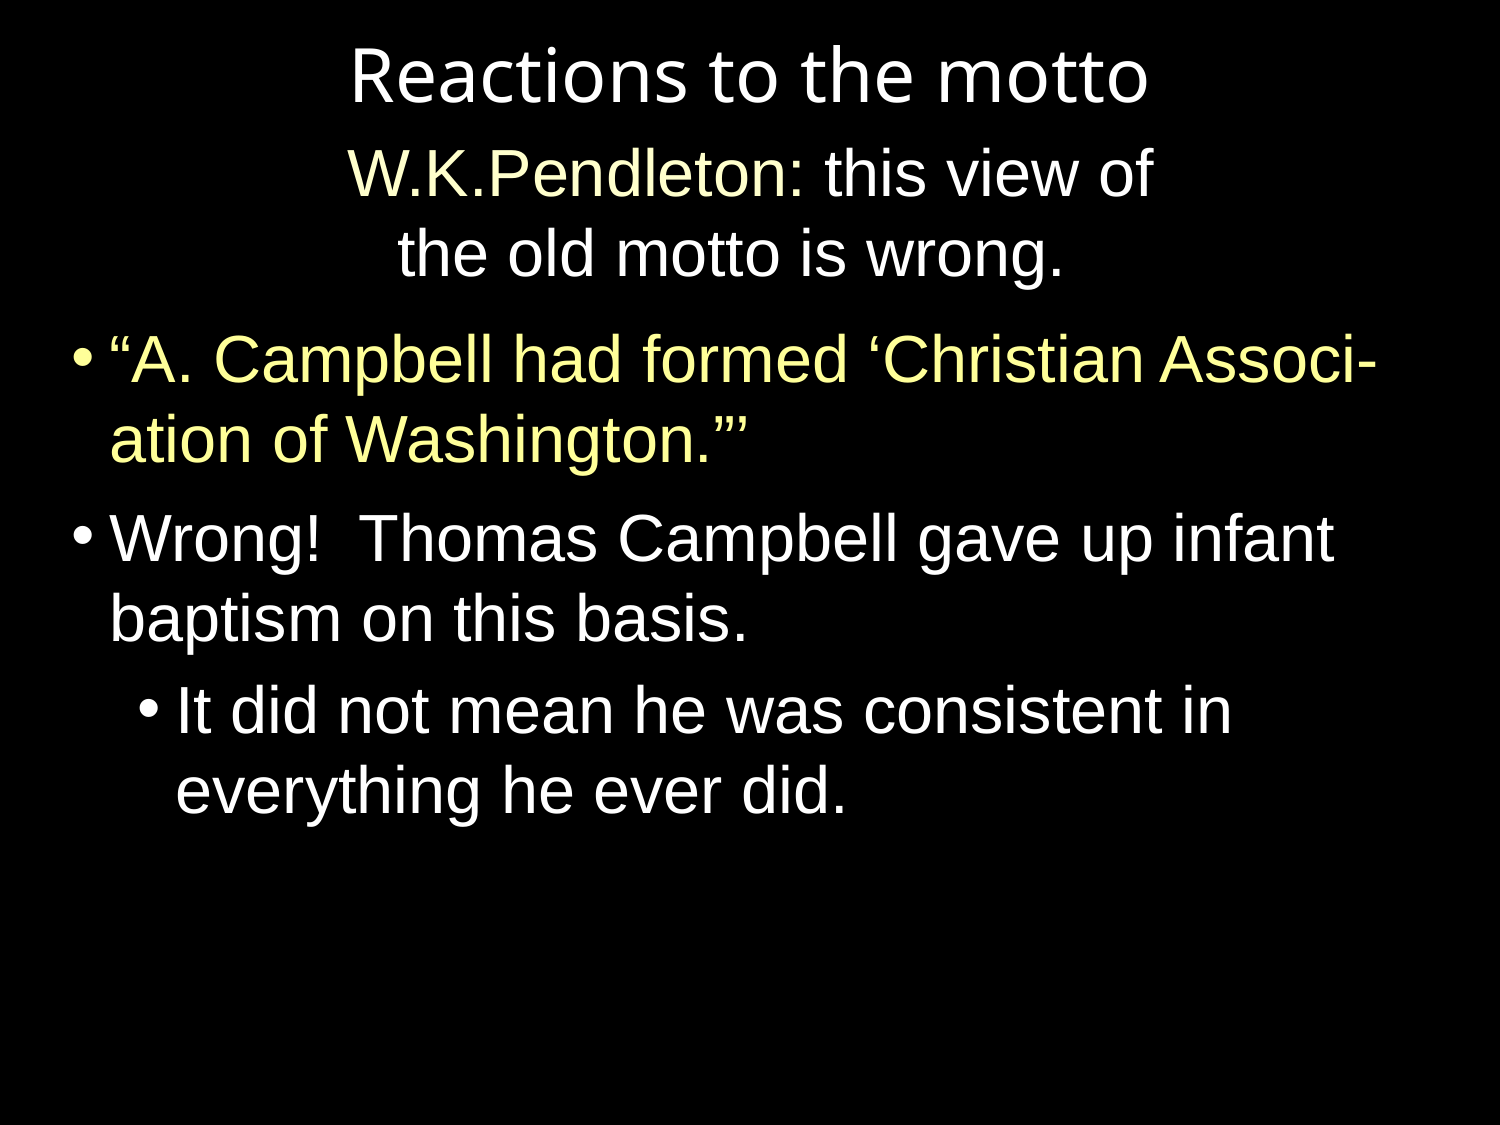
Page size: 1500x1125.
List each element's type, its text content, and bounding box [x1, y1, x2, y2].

list W.K.Pendleton: this view of the old motto is wrong. “A. Campbell had formed ‘Christian Associ-ation of Washington.”’ Wrong! Thomas Campbell gave up infant baptism on this basis. It did not mean he was consistent in everything he ever did. [56, 122, 1445, 1075]
title Reactions to the motto [75, 22, 1425, 122]
